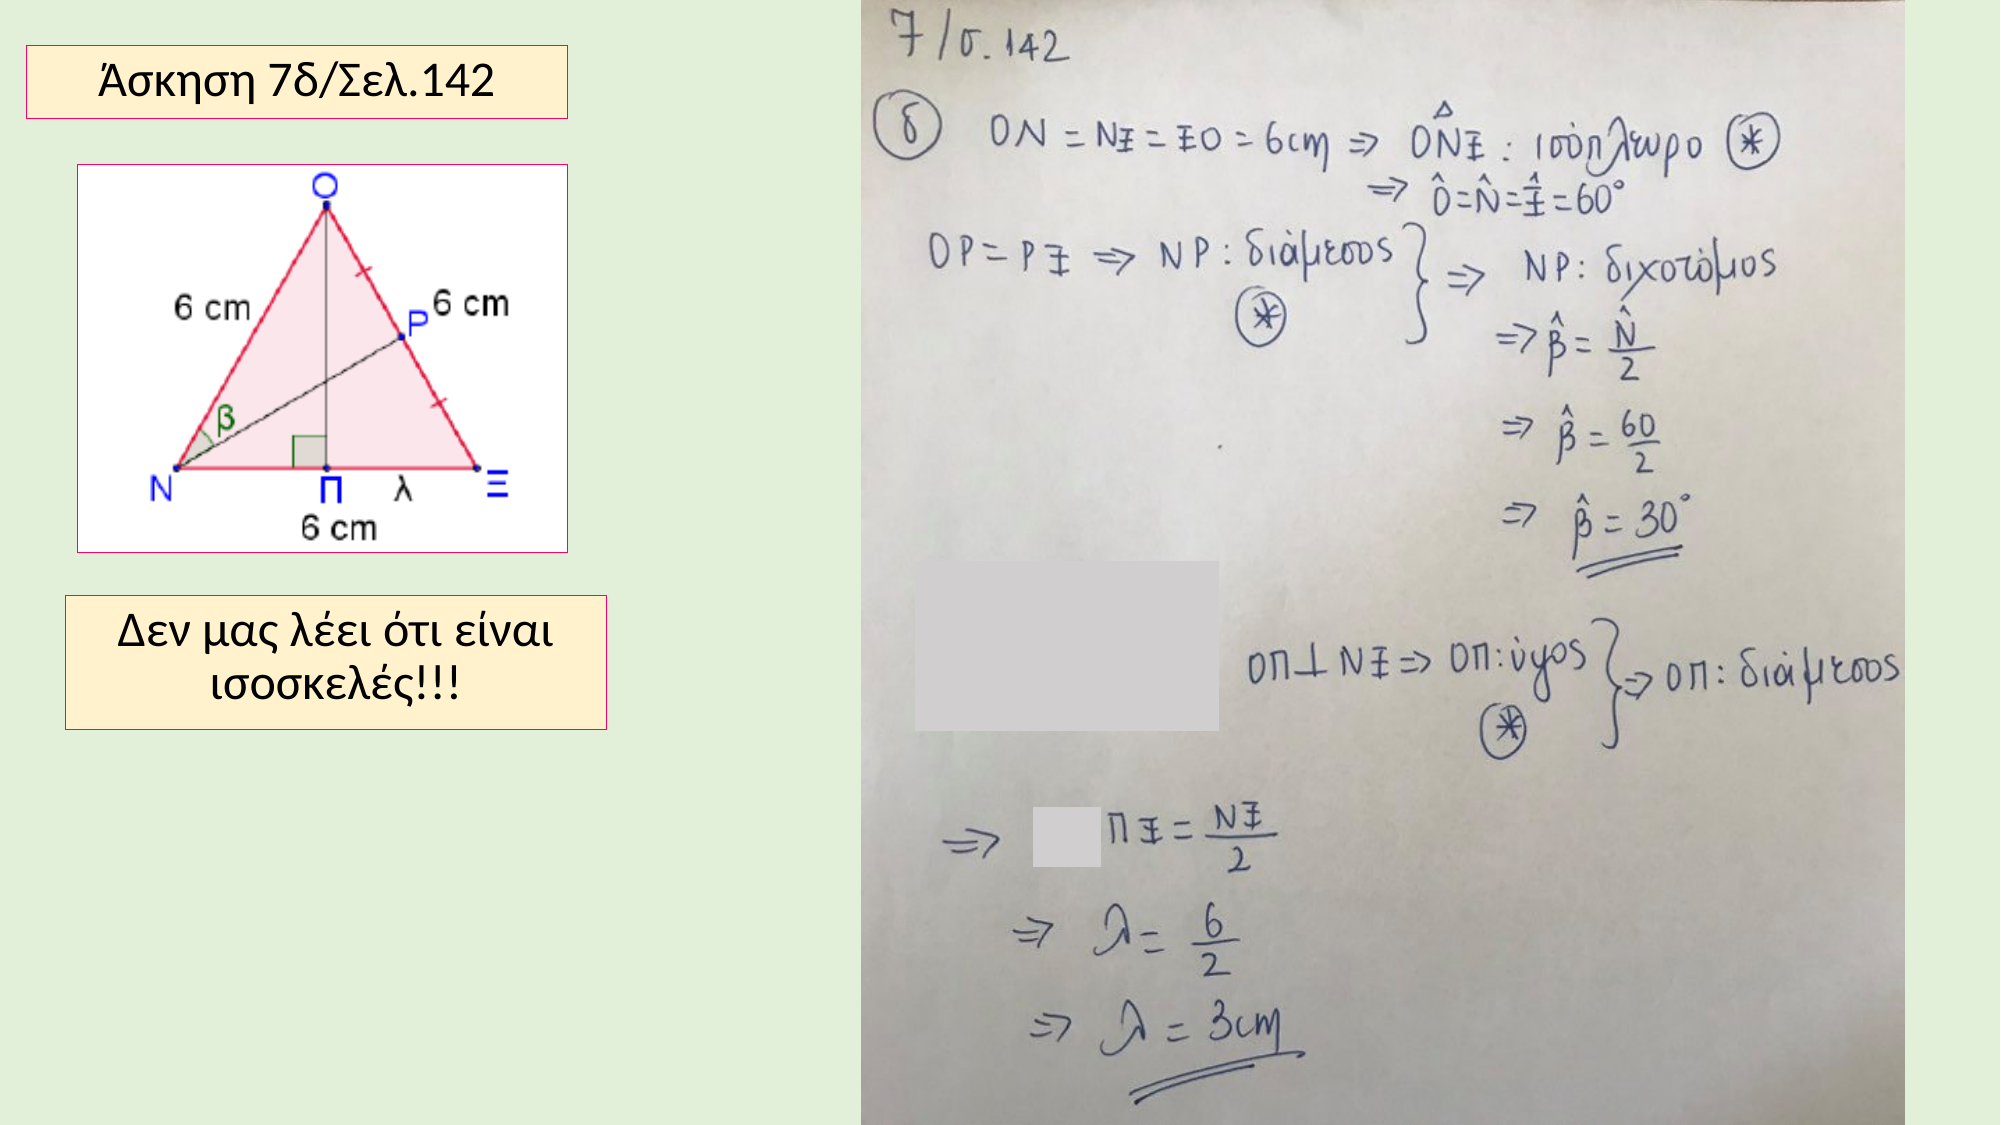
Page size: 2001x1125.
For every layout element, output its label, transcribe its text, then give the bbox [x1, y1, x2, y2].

text_box Δεν μας λέει ότι είναι ισοσκελές!!! [65, 595, 607, 730]
picture [77, 164, 568, 553]
text_box Άσκηση 7δ/Σελ.142 [26, 45, 568, 119]
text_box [861, 0, 1905, 1125]
